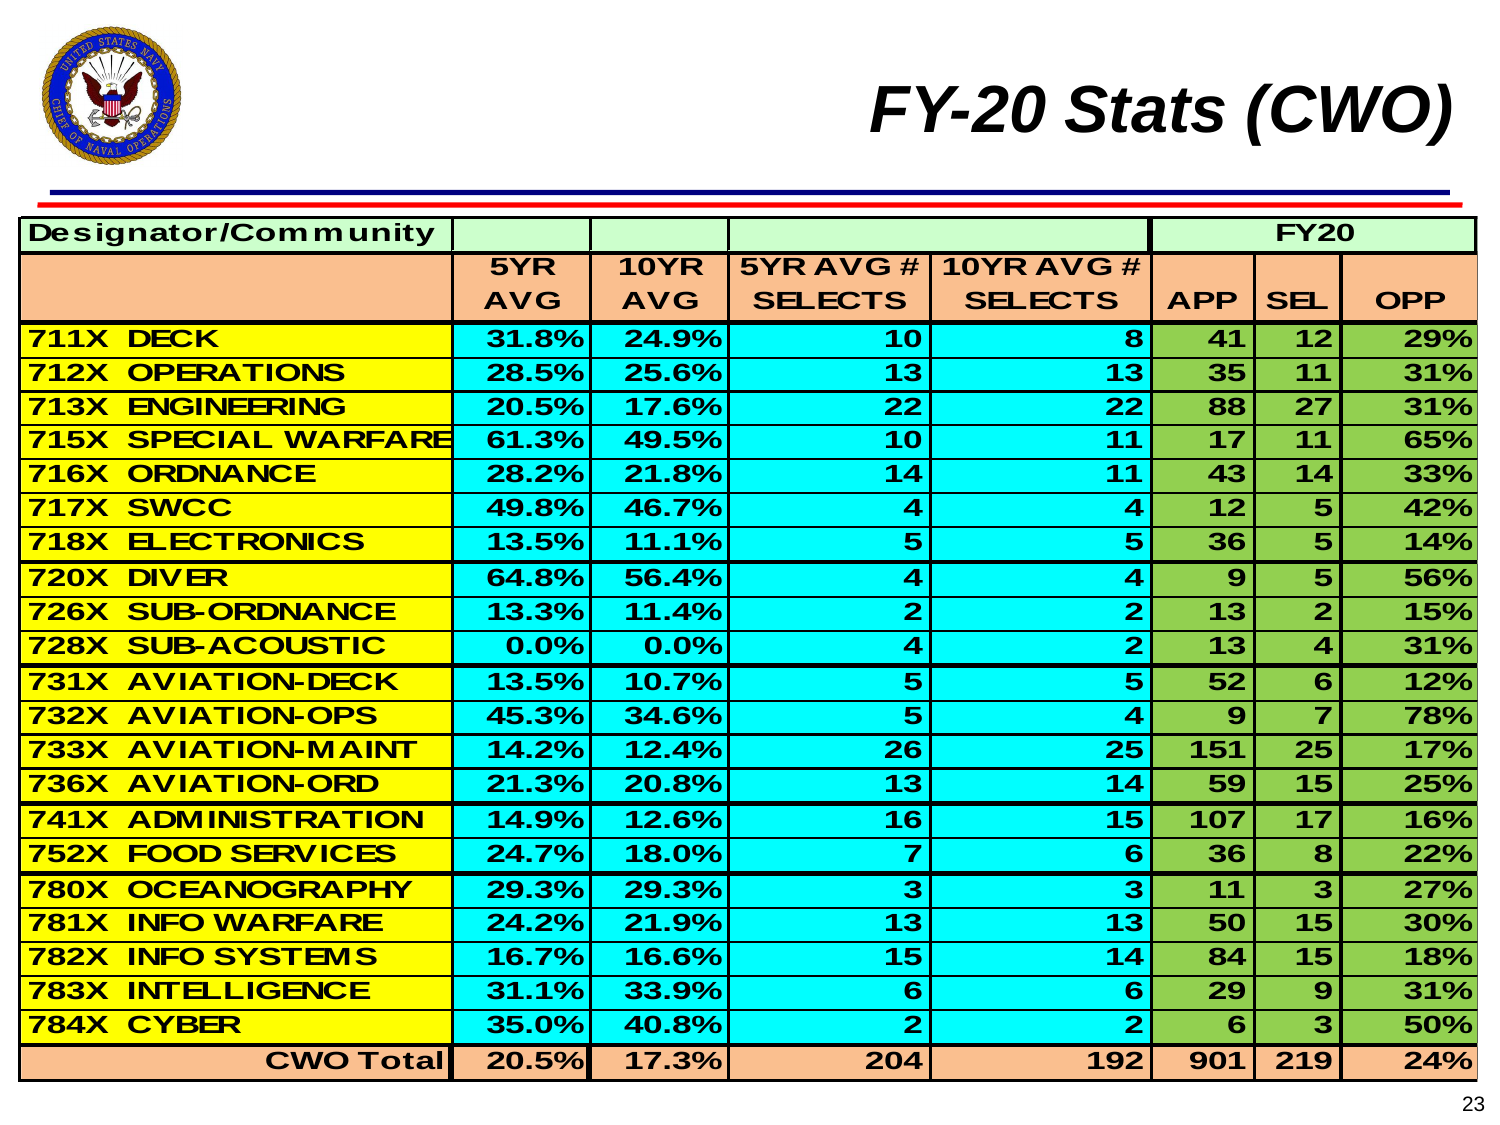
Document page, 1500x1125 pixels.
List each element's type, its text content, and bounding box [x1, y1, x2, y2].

picture [17, 216, 1481, 1084]
slide_number 23 [1389, 1083, 1500, 1125]
picture [39, 24, 183, 167]
title FY-20 Stats (CWO) [214, 12, 1470, 201]
